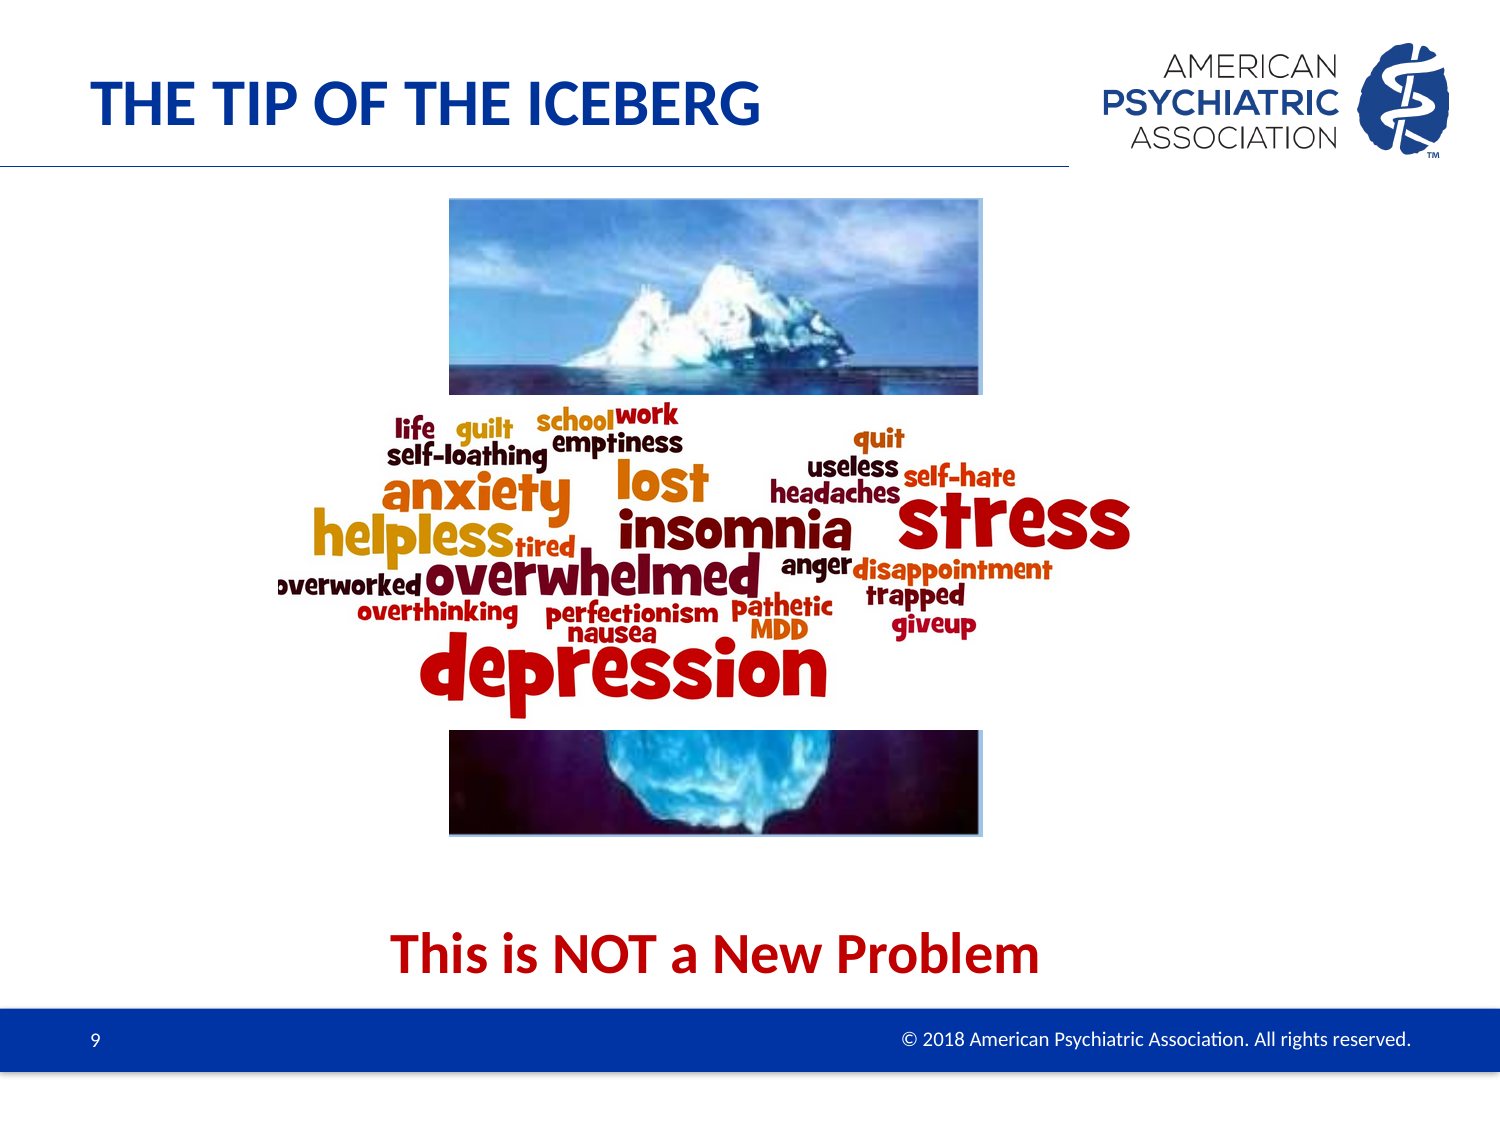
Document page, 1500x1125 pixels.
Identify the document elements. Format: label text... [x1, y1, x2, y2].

text_box This is NOT a New Problem [151, 879, 1280, 1022]
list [449, 739, 983, 837]
title The Tip of the Iceberg [75, 50, 1070, 147]
picture [277, 394, 1132, 731]
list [449, 198, 983, 393]
